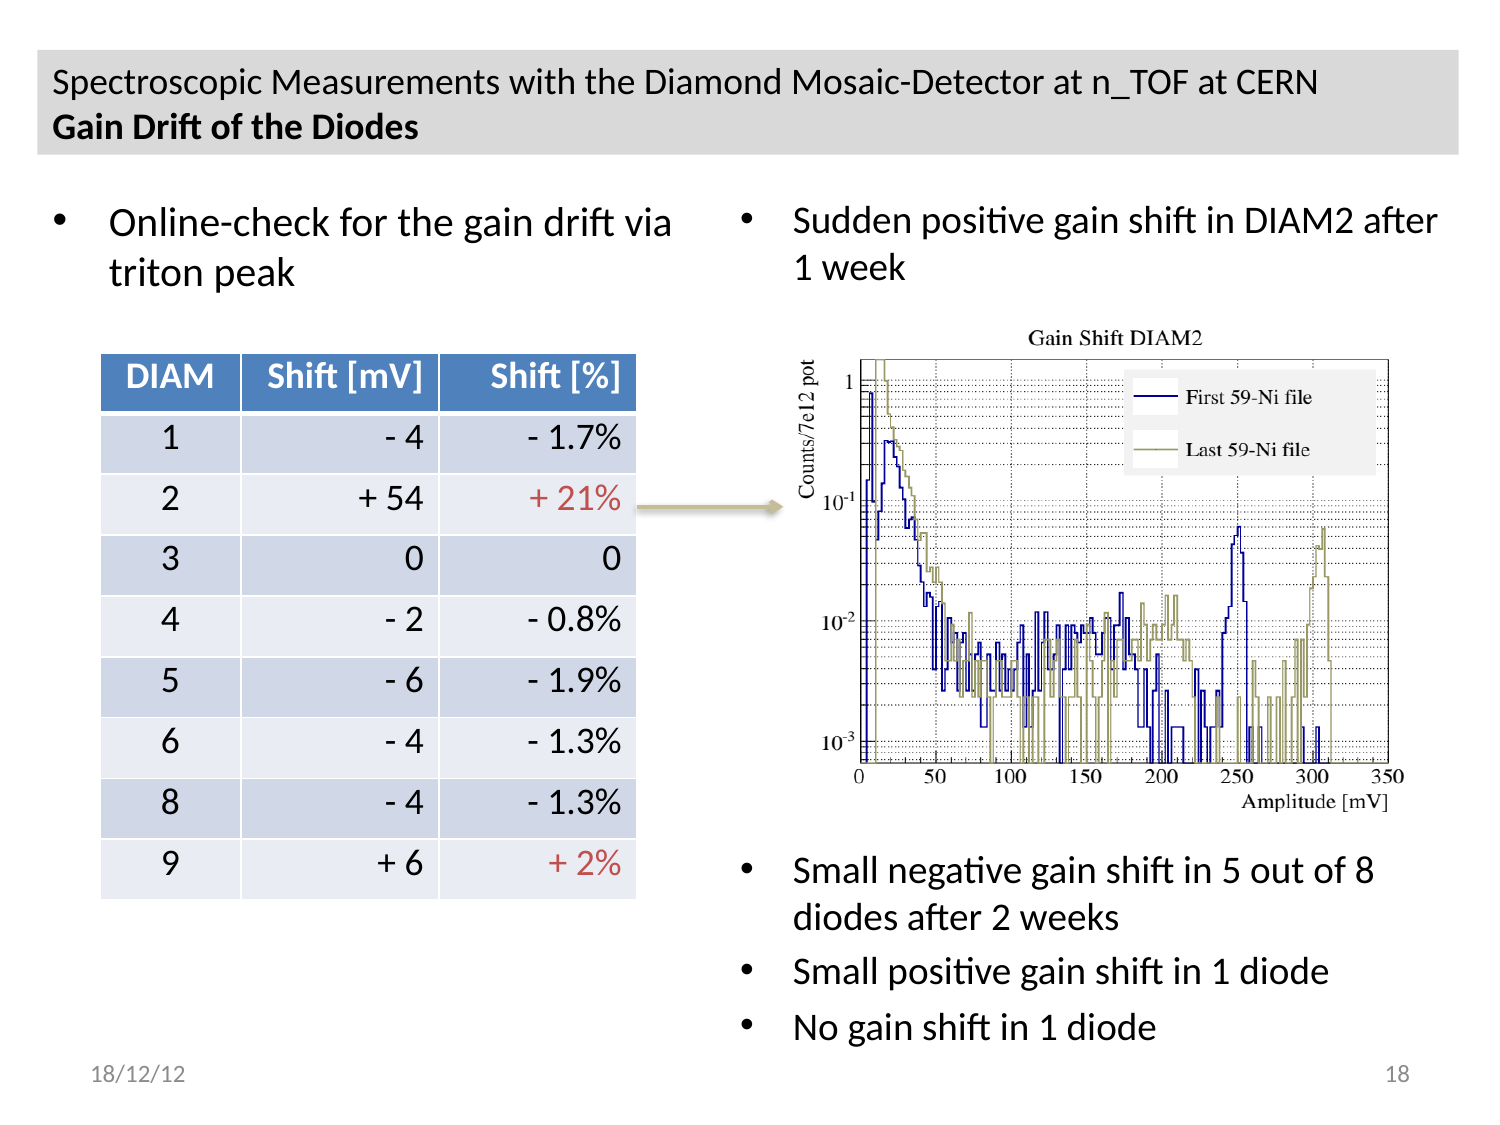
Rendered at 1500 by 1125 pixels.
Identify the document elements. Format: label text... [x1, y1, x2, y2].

table_cell 5 [101, 658, 240, 717]
table_cell - 1.9% [440, 658, 636, 717]
table_cell 6 [101, 718, 240, 778]
table_cell - 4 [242, 779, 438, 838]
table_cell - 6 [242, 658, 438, 717]
table_header Shift [mV] [242, 354, 438, 411]
table_cell - 1.3% [440, 779, 636, 838]
table_cell 4 [101, 597, 240, 656]
text_box Spectroscopic Measurements with the Diamond Mosaic-Detector at n_TOF at CERN Gain Drift of the Diodes [37, 49, 1459, 155]
list Online-check for the gain drift via triton peak [37, 186, 724, 1006]
table_cell 1 [101, 416, 240, 473]
table_cell + 2% [440, 840, 636, 899]
slide_number 18 [1074, 1042, 1425, 1103]
table_cell 2 [101, 475, 240, 534]
table_cell + 54 [242, 475, 438, 534]
table_cell + 6 [242, 840, 438, 899]
table_header DIAM [101, 354, 240, 411]
table_cell - 1.7% [440, 416, 636, 473]
table_cell + 21% [440, 475, 636, 534]
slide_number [75, 1042, 425, 1103]
list Sudden positive gain shift in DIAM2 after 1 week Small negative gain shift in 5 out of 8 diodes after 2 weeks Small positive gain shift in 1 diode No gain shift in 1 diode [724, 186, 1460, 1061]
table_cell 8 [101, 779, 240, 838]
table_cell 9 [101, 840, 240, 899]
table_header Shift [%] [440, 354, 636, 411]
table_cell - 2 [242, 597, 438, 656]
table_cell - 4 [242, 416, 438, 473]
table_cell 3 [101, 536, 240, 595]
table_cell 0 [440, 536, 636, 595]
table_cell - 1.3% [440, 718, 636, 778]
table_cell 0 [242, 536, 438, 595]
picture [794, 308, 1452, 812]
table_cell - 0.8% [440, 597, 636, 656]
table_cell - 4 [242, 718, 438, 778]
